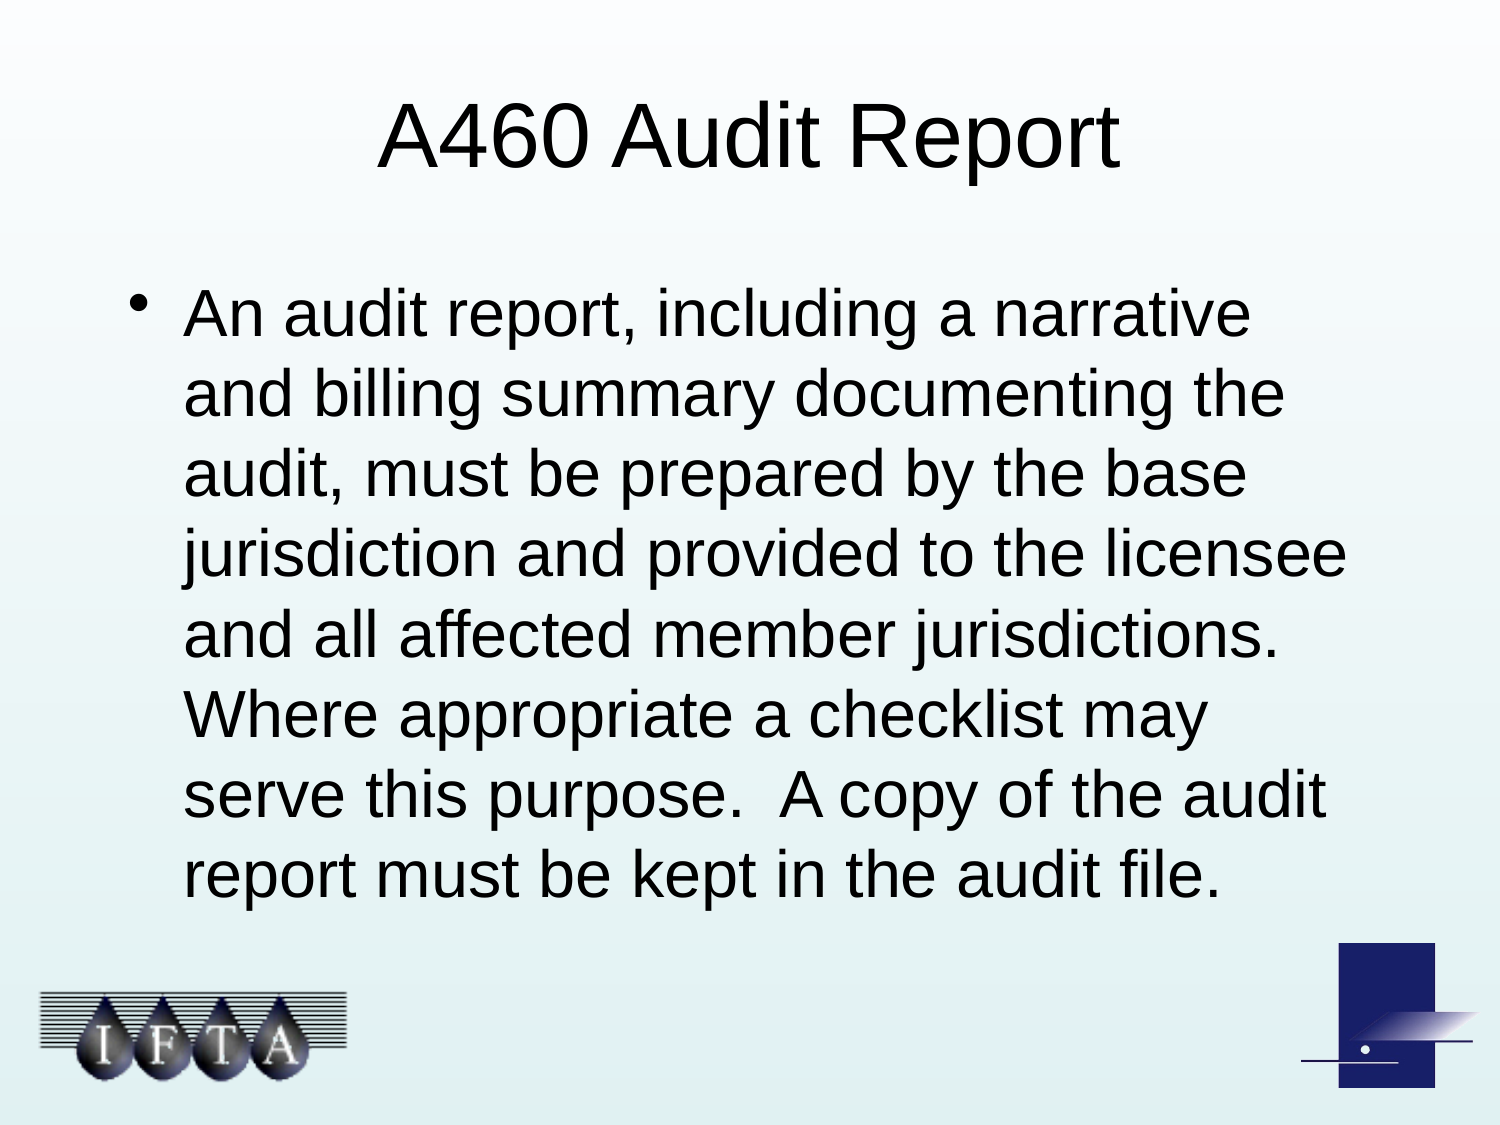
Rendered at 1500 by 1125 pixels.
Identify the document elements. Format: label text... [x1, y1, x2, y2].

picture [1301, 943, 1500, 1088]
title A460 Audit Report [112, 75, 1388, 188]
list An audit report, including a narrative and billing summary documenting the audit, must be prepared by the base jurisdiction and provided to the licensee and all affected member jurisdictions. Where appropriate a checklist may serve this purpose. A copy of the audit report must be kept in the audit file. [112, 262, 1388, 981]
picture [37, 988, 350, 1087]
